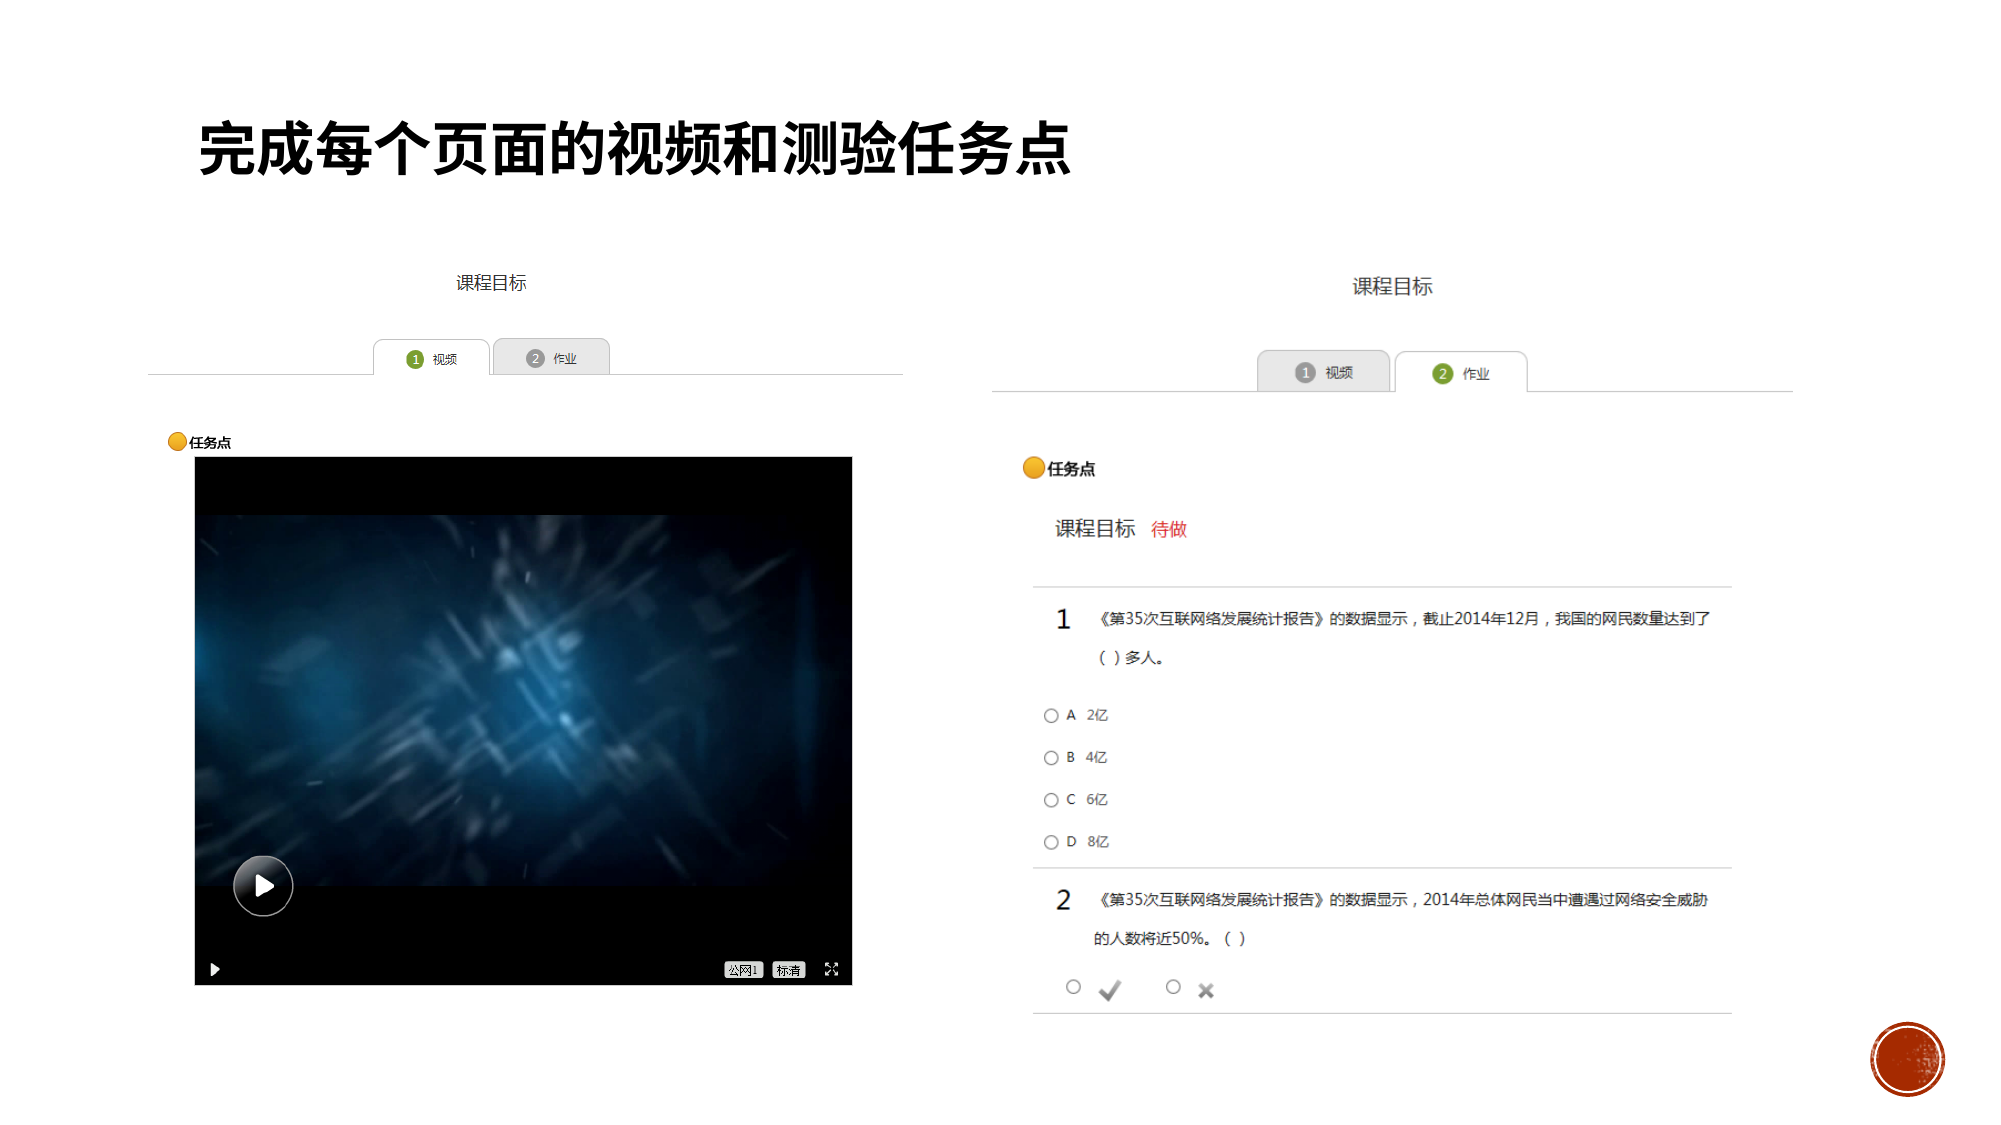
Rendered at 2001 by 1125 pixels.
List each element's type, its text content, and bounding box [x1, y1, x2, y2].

picture [148, 260, 903, 1004]
picture [992, 260, 1793, 1014]
text_box 完成每个页面的视频和测验任务点 [183, 105, 1793, 190]
